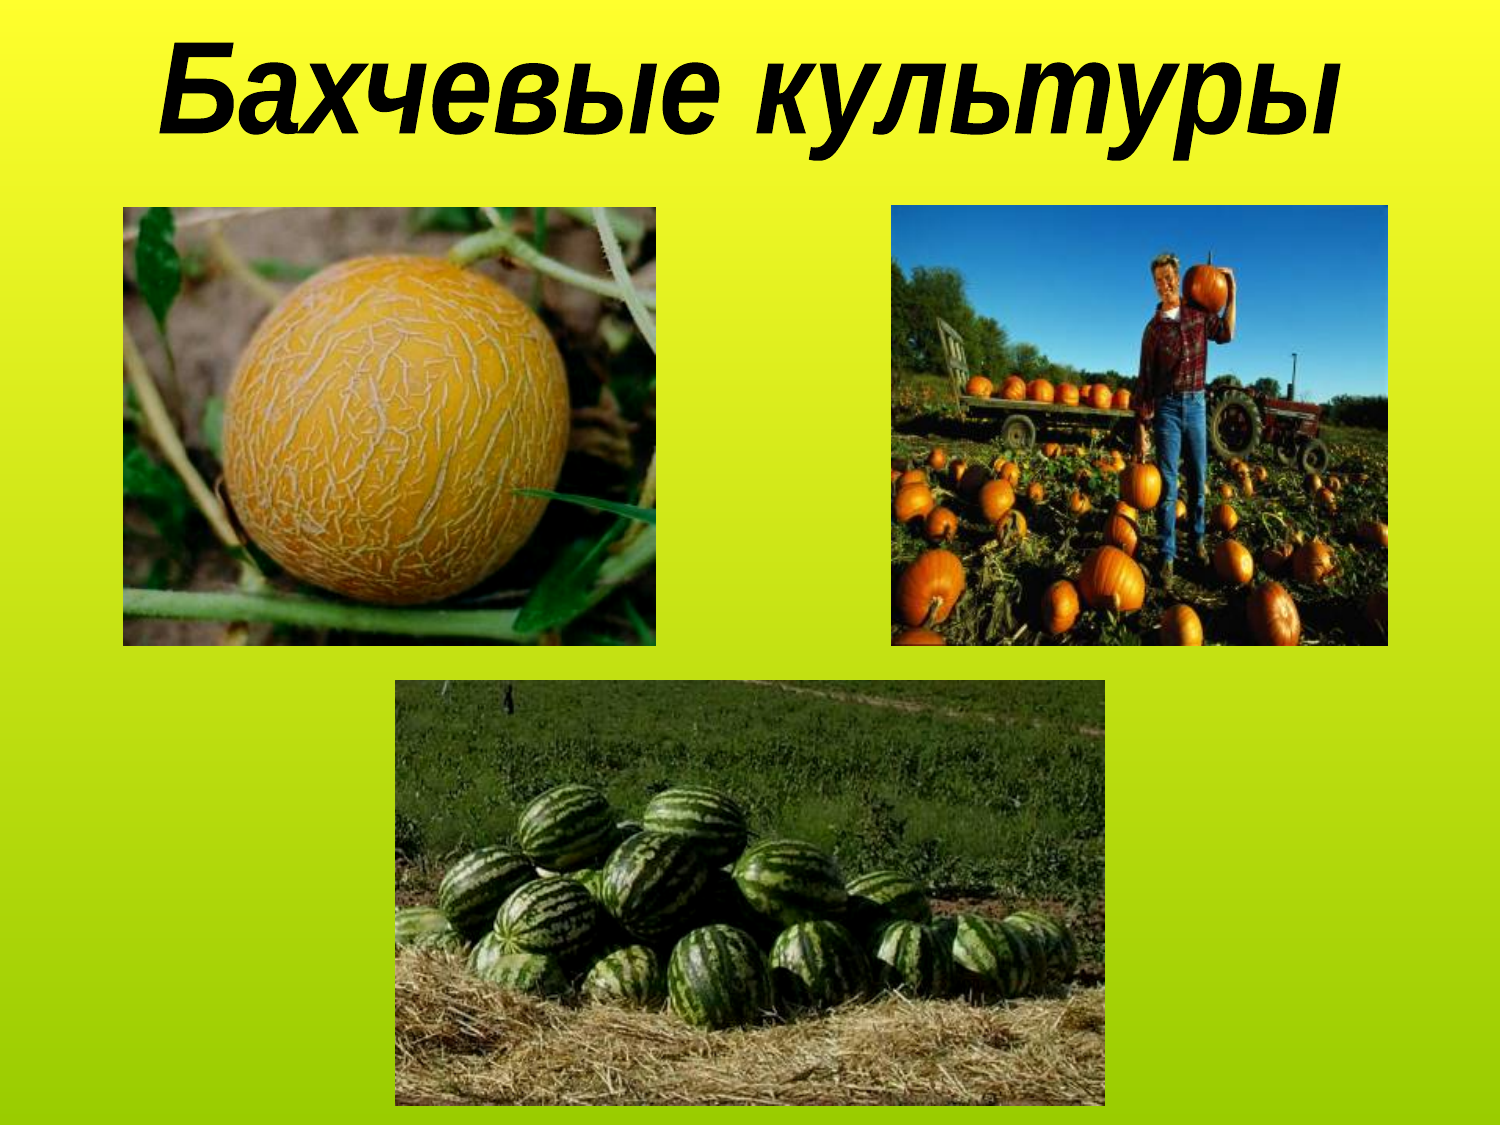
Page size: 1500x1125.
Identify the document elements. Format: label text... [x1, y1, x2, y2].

text_box пшеница [1016, 63, 1109, 133]
text_box пшеница [1119, 64, 1179, 141]
text_box пшеница [630, 64, 656, 133]
text_box пшеница [495, 64, 558, 134]
text_box пшеница [1314, 64, 1340, 133]
text_box пшеница [160, 43, 233, 133]
text_box пшеница [1177, 63, 1241, 141]
picture [123, 207, 656, 646]
text_box пшеница [663, 63, 719, 134]
text_box пшеница [369, 64, 426, 133]
picture [395, 680, 1105, 1107]
text_box пшеница [757, 64, 816, 133]
text_box пшеница [873, 64, 945, 134]
text_box пшеница [821, 64, 881, 141]
text_box пшеница [1248, 64, 1306, 134]
text_box пшеница [433, 63, 489, 134]
text_box пшеница [951, 64, 1009, 134]
picture [891, 204, 1389, 646]
text_box пшеница [564, 64, 622, 134]
text_box пшеница [239, 63, 298, 134]
text_box пшеница [298, 64, 367, 133]
